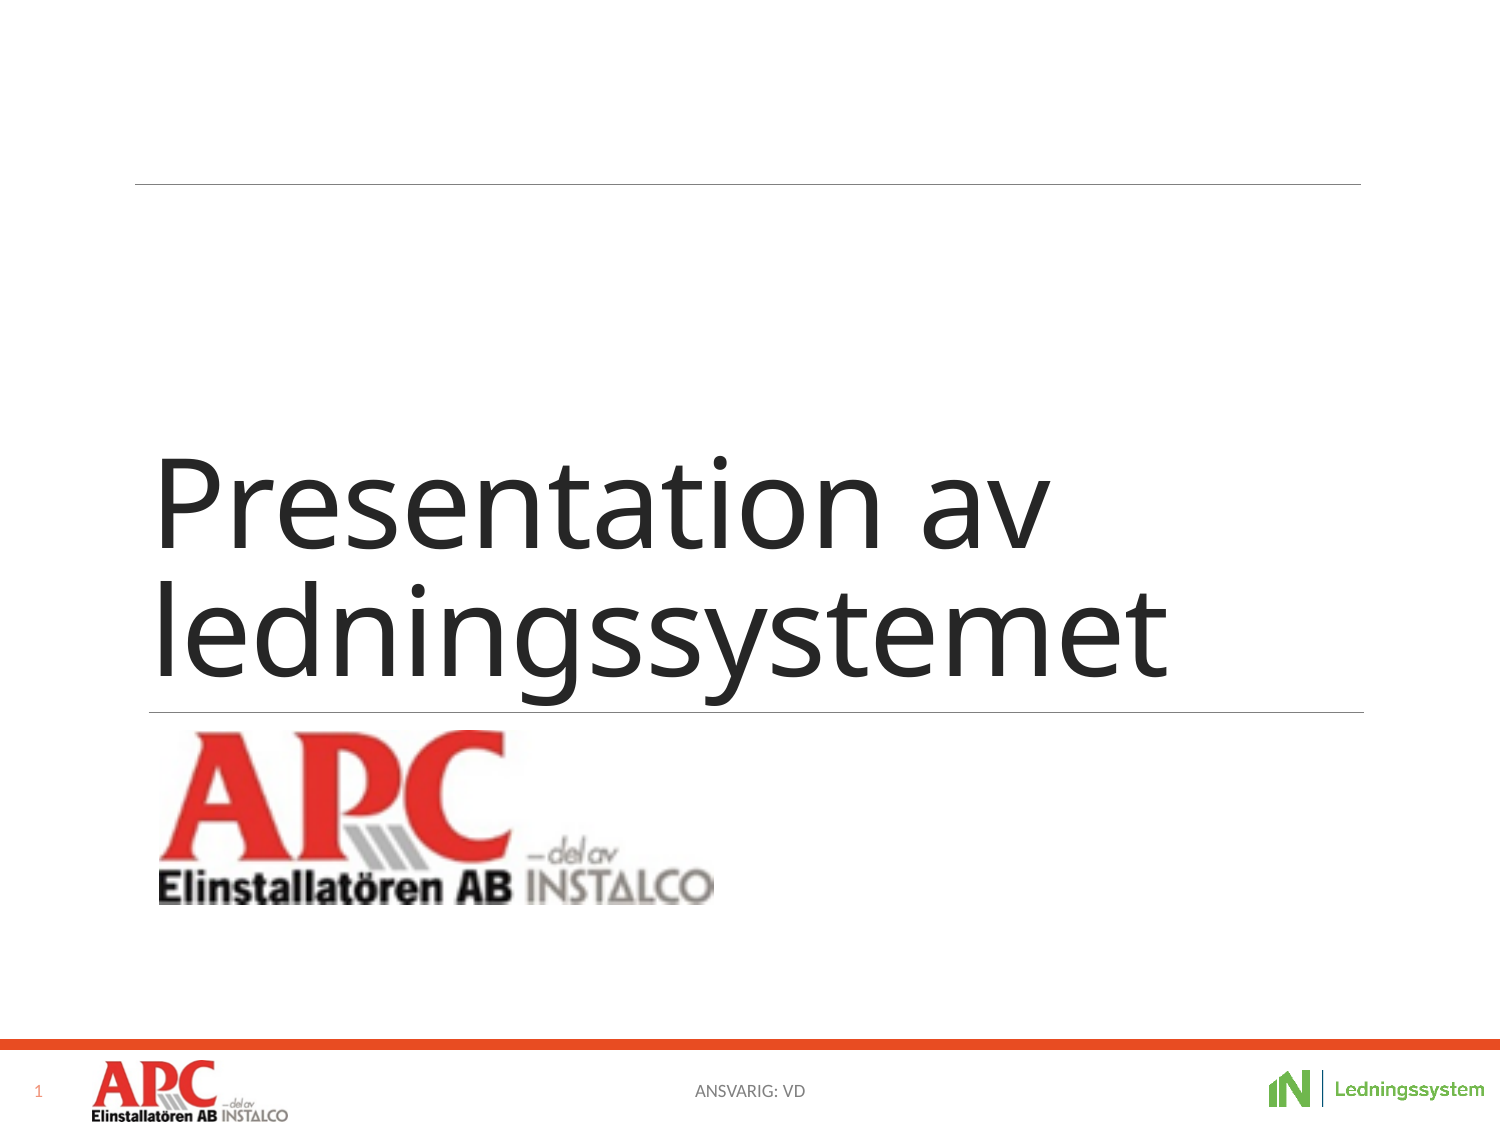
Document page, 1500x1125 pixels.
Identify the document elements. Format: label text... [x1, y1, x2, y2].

subtitle [135, 730, 1373, 919]
picture [1324, 1070, 1485, 1107]
picture [158, 730, 714, 905]
picture [92, 1060, 288, 1122]
slide_number 1 [6, 1059, 71, 1120]
footer Ansvarig: VD [453, 1059, 1047, 1120]
picture [1269, 1070, 1321, 1107]
title Presentation av ledningssystemet [135, 124, 1373, 710]
